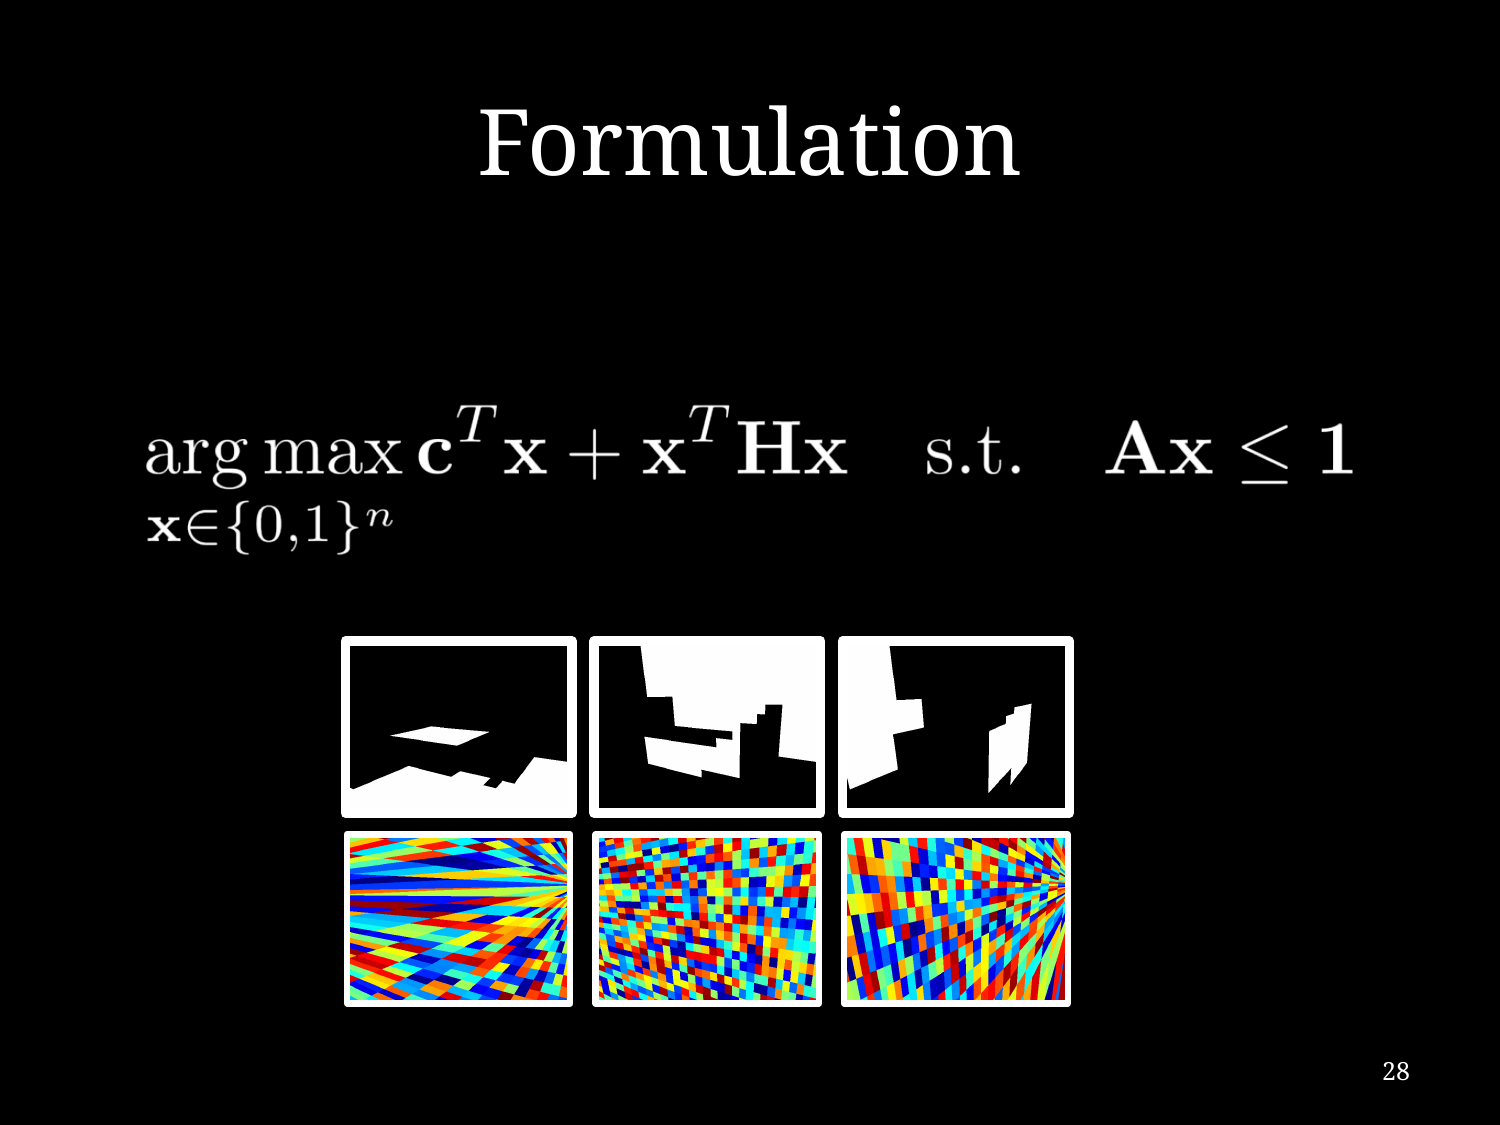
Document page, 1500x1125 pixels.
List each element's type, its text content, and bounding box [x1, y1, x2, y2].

title Formulation [75, 45, 1425, 233]
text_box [349, 645, 1065, 1001]
picture [145, 399, 1355, 560]
slide_number 28 [1074, 1042, 1425, 1103]
